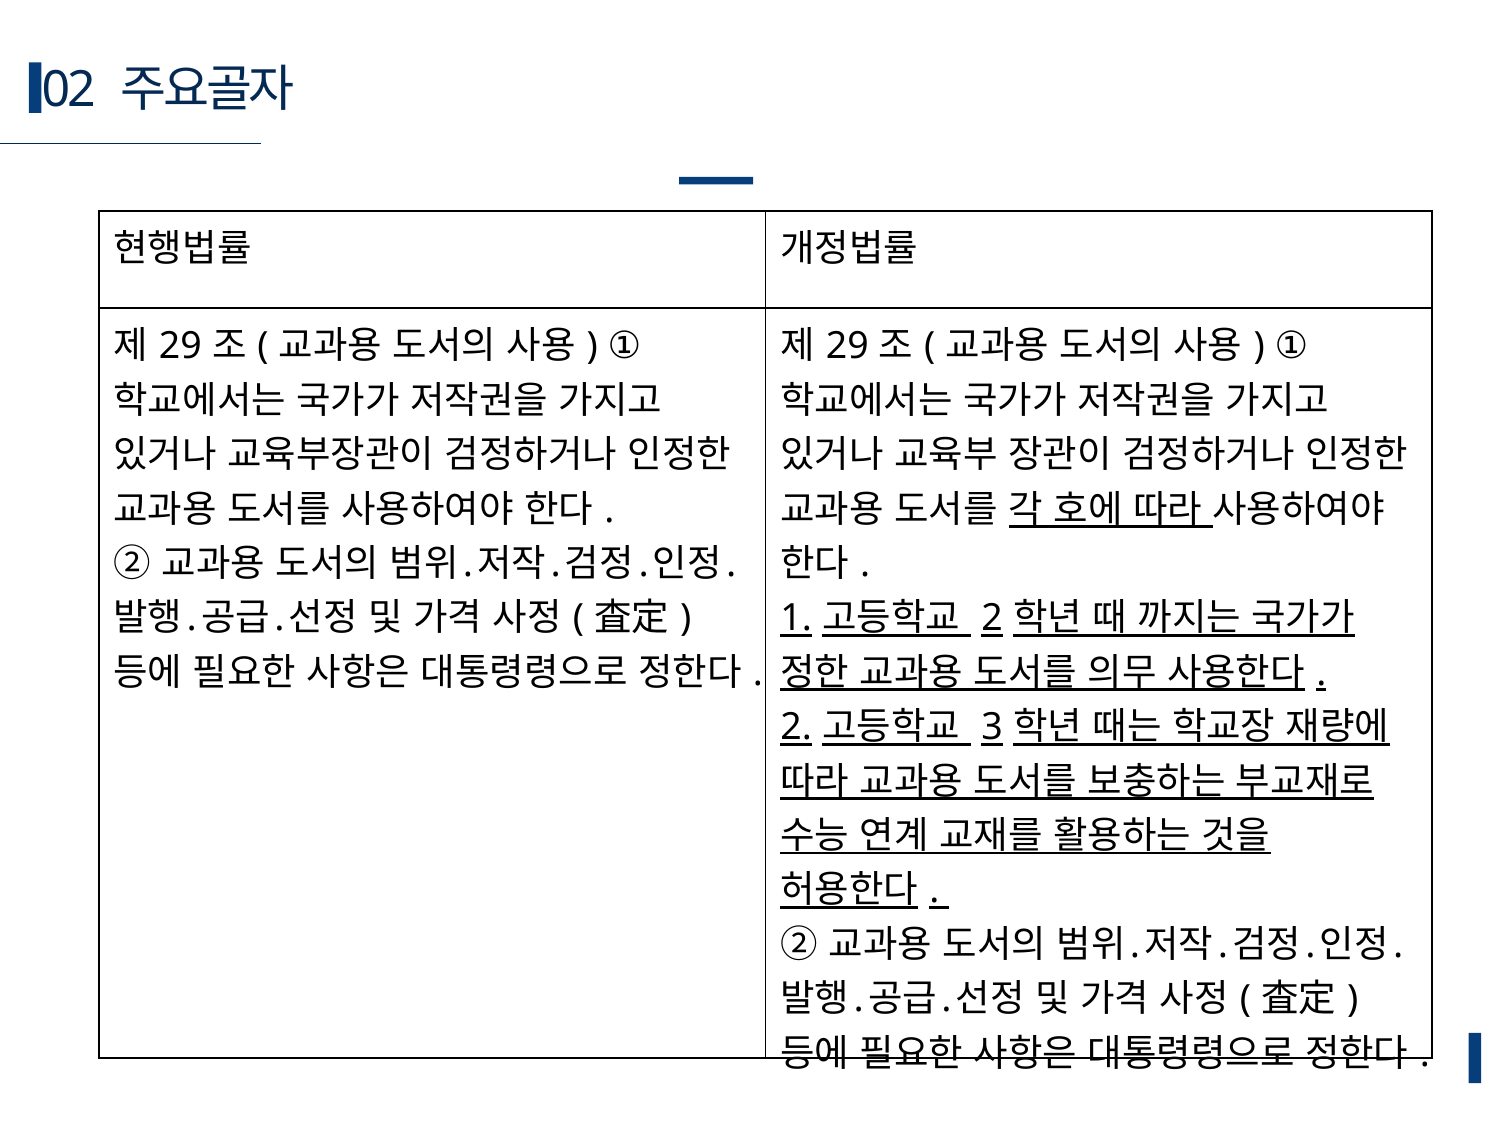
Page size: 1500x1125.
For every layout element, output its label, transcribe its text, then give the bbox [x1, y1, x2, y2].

table_cell 제29조(교과용 도서의 사용) ①학교에서는 국가가 저작권을 가지고 있거나 교육부장관이 검정하거나 인정한 교과용 도서를 사용하여야 한다. ②교과용 도서의 범위․저작․검정․인정․발행․공급․선정 및 가격 사정(査定)등에 필요한 사항은 대통령령으로 정한다. [100, 309, 765, 1057]
table_cell 제29조(교과용 도서의 사용) ①학교에서는 국가가 저작권을 가지고 있거나 교육부 장관이 검정하거나 인정한 교과용 도서를 각 호에 따라 사용하여야 한다. 1.고등학교 2학년 때 까지는 국가가 정한 교과용 도서를 의무 사용한다. 2.고등학교 3학년 때는 학교장 재량에 따라 교과용 도서를 보충하는 부교재로 수능 연계 교재를 활용하는 것을 허용한다. ②교과용 도서의 범위․저작․검정․인정․발행․공급․선정 및 가격 사정(査定)등에 필요한 사항은 대통령령으로 정한다. [766, 309, 1431, 1057]
table_header 개정법률 [766, 212, 1431, 307]
text_box [678, 176, 754, 185]
table_header 현행법률 [100, 212, 765, 307]
text_box [1468, 1032, 1482, 1084]
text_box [28, 49, 313, 126]
